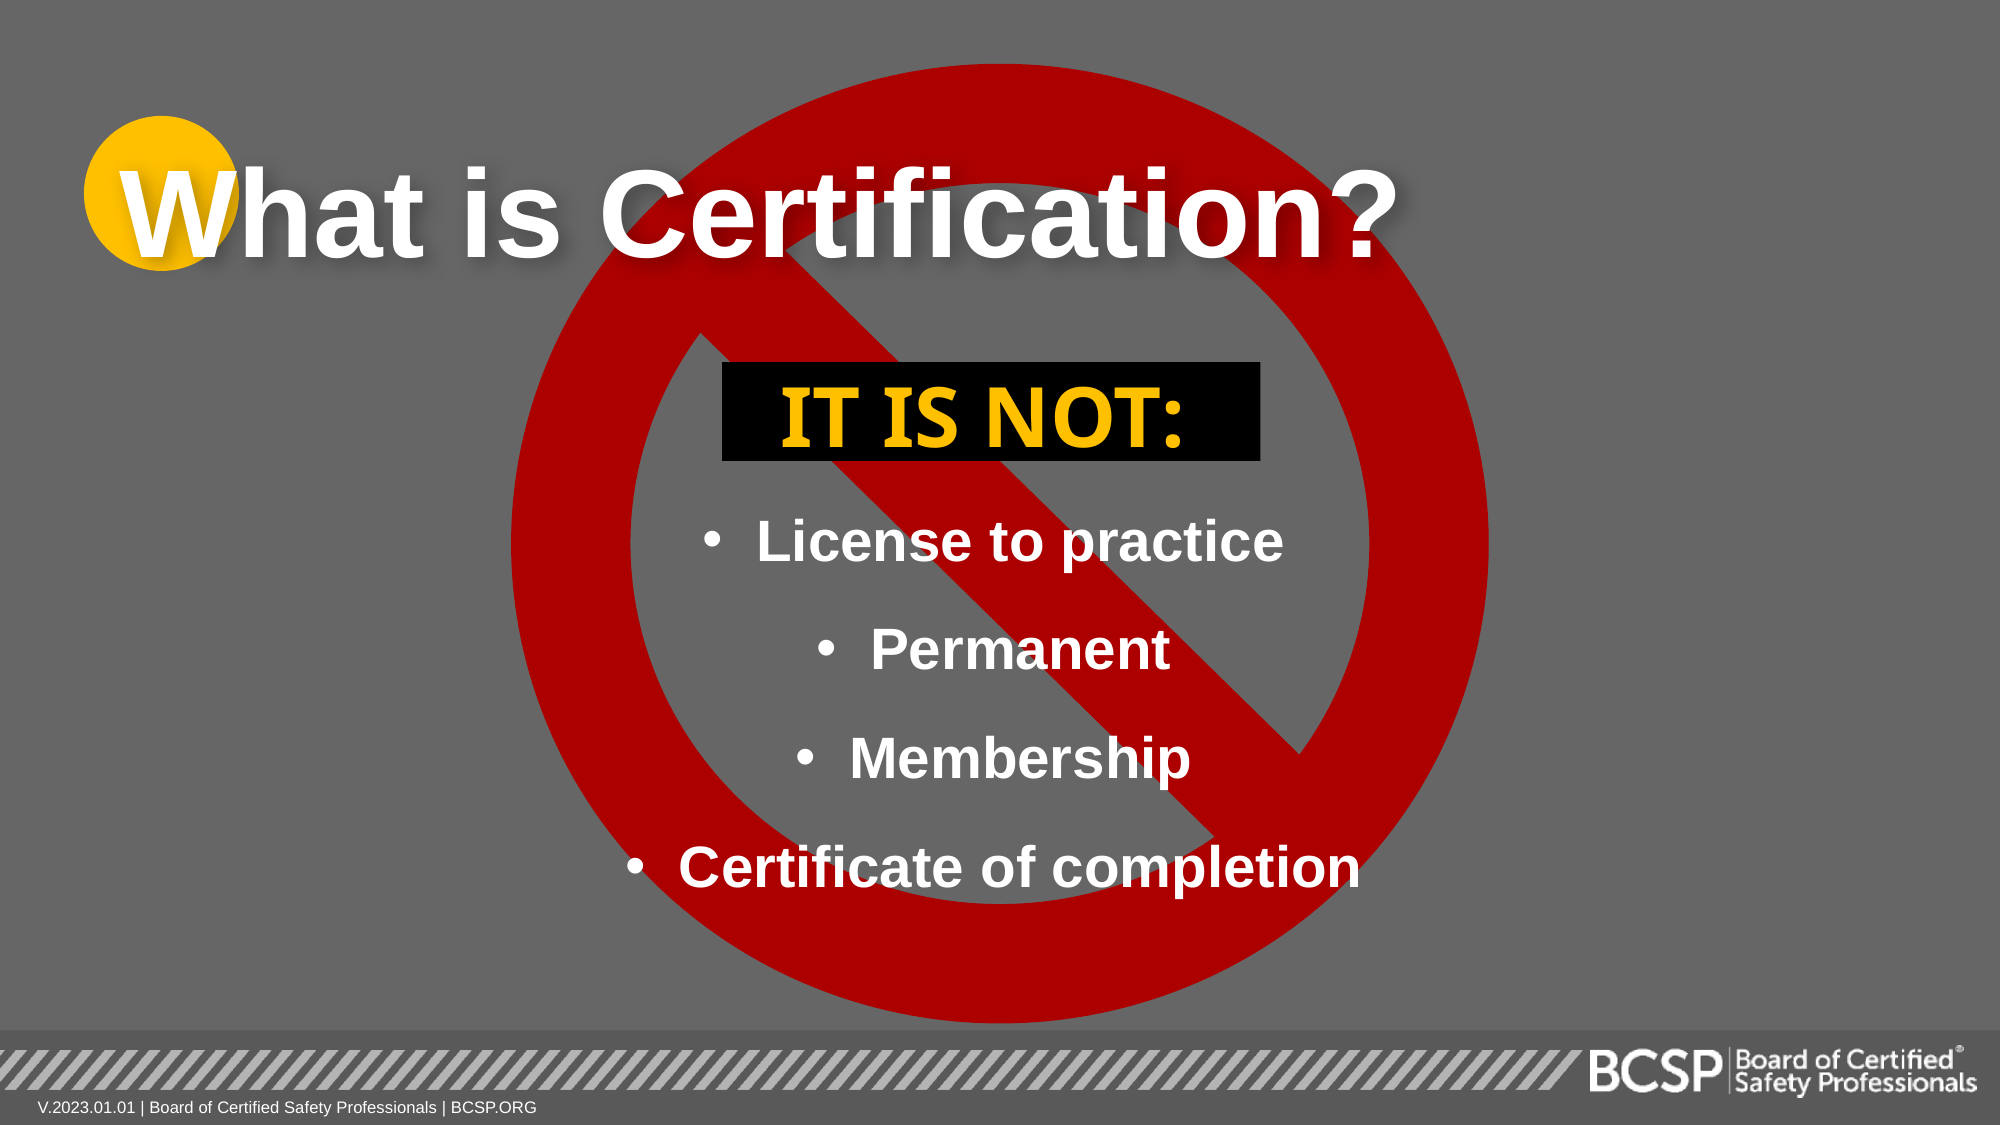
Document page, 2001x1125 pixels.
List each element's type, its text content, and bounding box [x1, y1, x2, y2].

text_box What is Certification? [104, 142, 1872, 309]
text_box IT IS NOT: License to practice Permanent Membership Certificate of completion [0, 367, 1989, 1049]
text_box [745, 63, 1255, 134]
text_box [82, 114, 213, 237]
picture [1590, 1049, 1977, 1098]
text_box [721, 361, 1261, 367]
text_box [545, 328, 898, 367]
text_box [1295, 328, 1455, 367]
